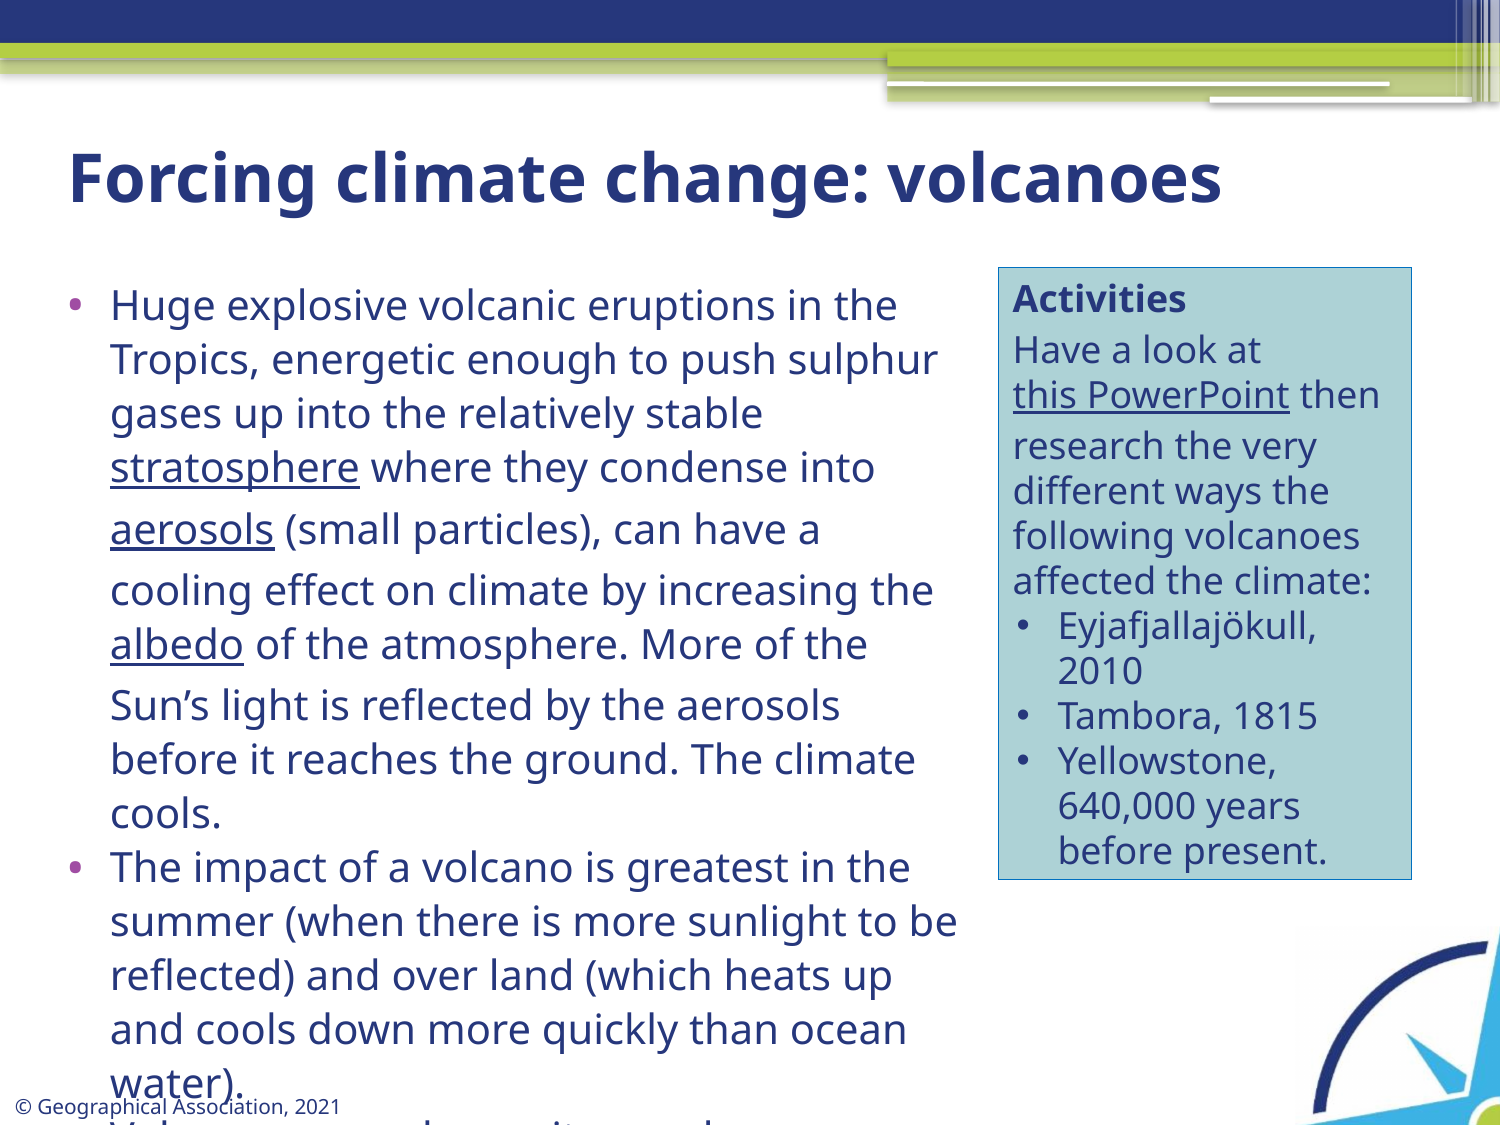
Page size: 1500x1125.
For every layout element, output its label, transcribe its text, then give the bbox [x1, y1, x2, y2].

text_box Activities Have a look at this PowerPoint then research the very different ways the following volcanoes affected the climate: Eyjafjallajökull, 2010 Tambora, 1815 Yellowstone, 640,000 years before present. [998, 267, 1412, 880]
picture [1296, 927, 1500, 1125]
list Huge explosive volcanic eruptions in the Tropics, energetic enough to push sulphur gases up into the relatively stable stratosphere where they condense into aerosols (small particles), can have a cooling effect on climate by increasing the albedo of the atmosphere. More of the Sun’s light is reflected by the aerosols before it reaches the ground. The climate cools. The impact of a volcano is greatest in the summer (when there is more sunlight to be reflected) and over land (which heats up and cools down more quickly than ocean water). Volcanoes can also emit greenhouse gases. [53, 267, 975, 1035]
title Forcing climate change: volcanoes [53, 118, 1291, 233]
